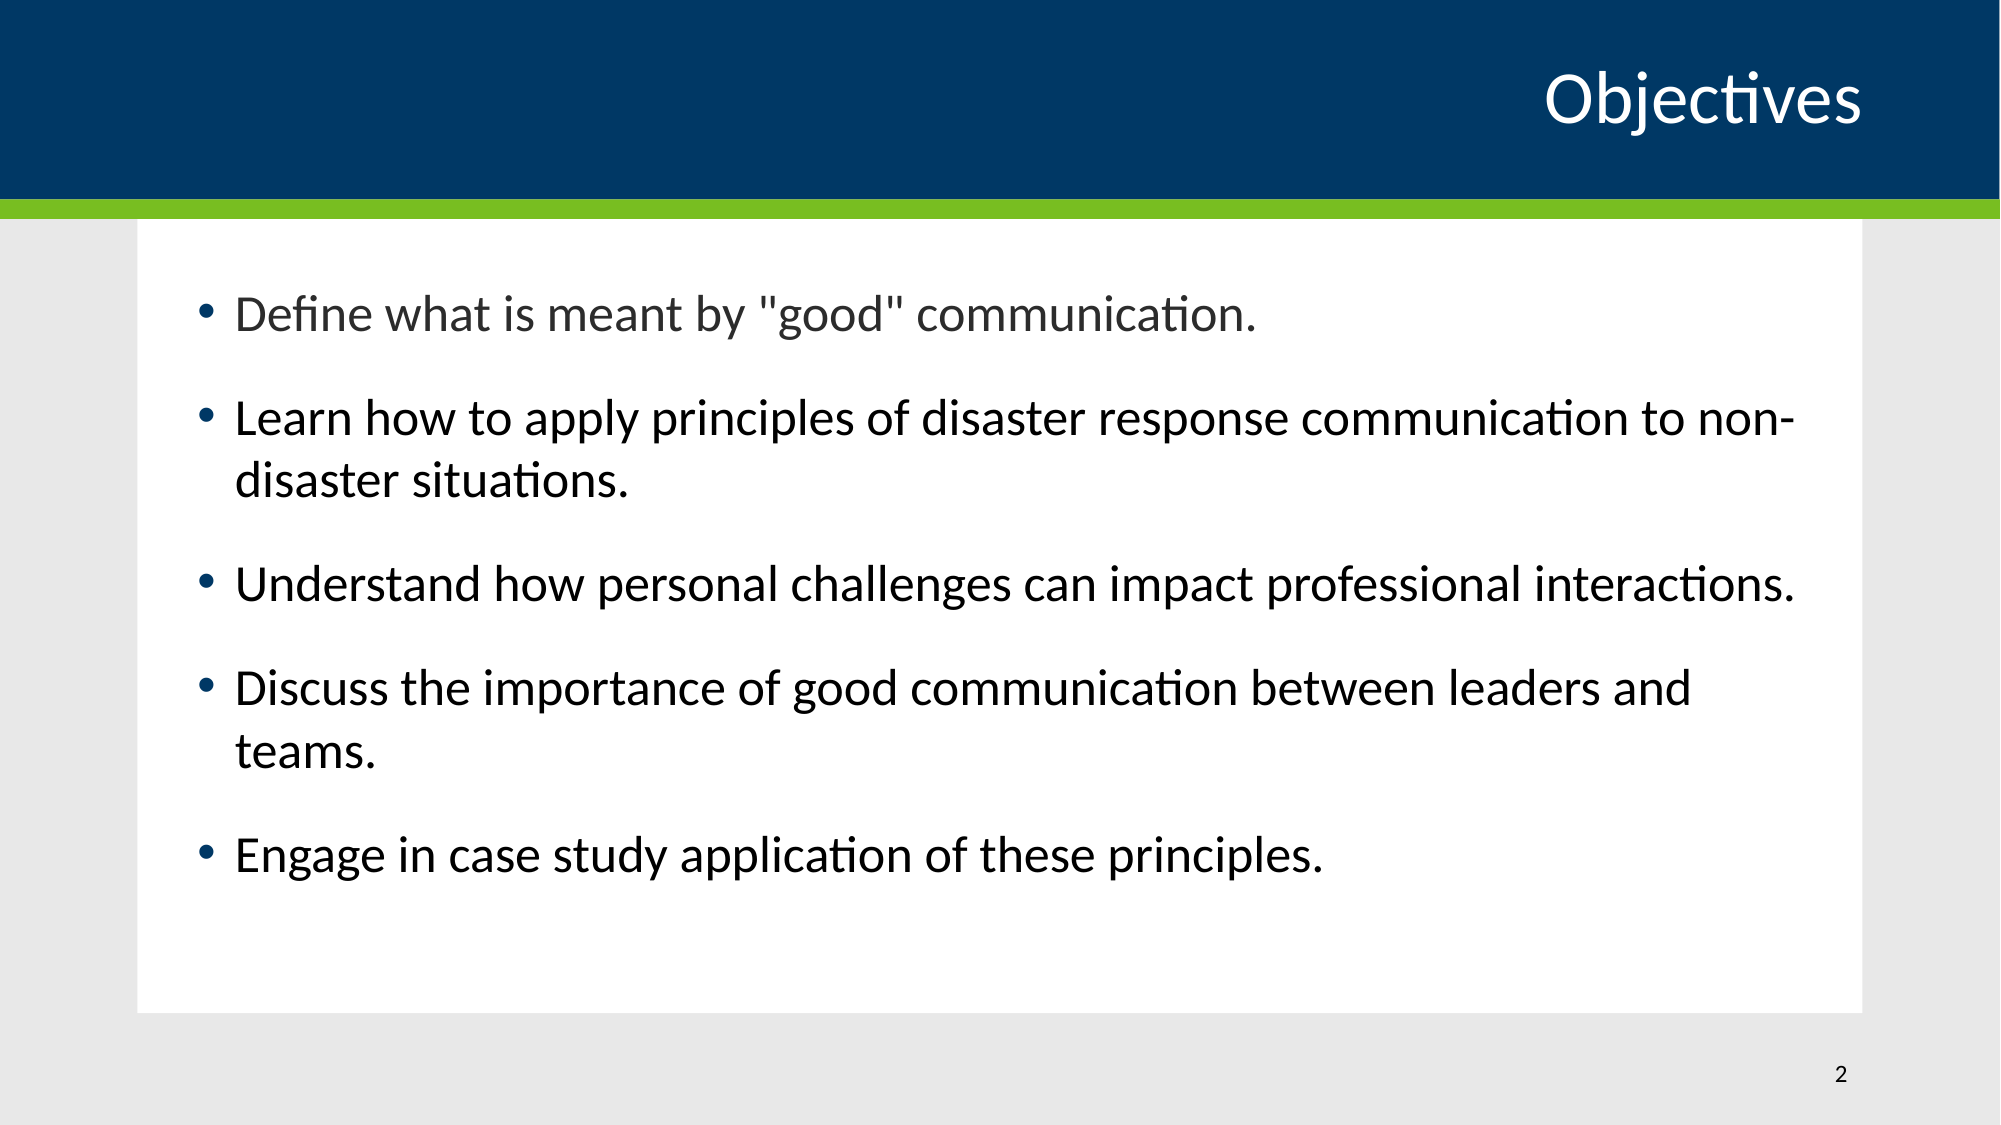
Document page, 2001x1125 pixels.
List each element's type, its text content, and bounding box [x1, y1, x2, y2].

slide_number 2 [1622, 1042, 1863, 1103]
title Objectives [137, 0, 1863, 200]
list Define what is meant by "good" communication. Learn how to apply principles of disaster response communication to non-disaster situations. Understand how personal challenges can impact professional interactions. Discuss the importance of good communication between leaders and teams. Engage in case study application of these principles. [137, 219, 1863, 1014]
